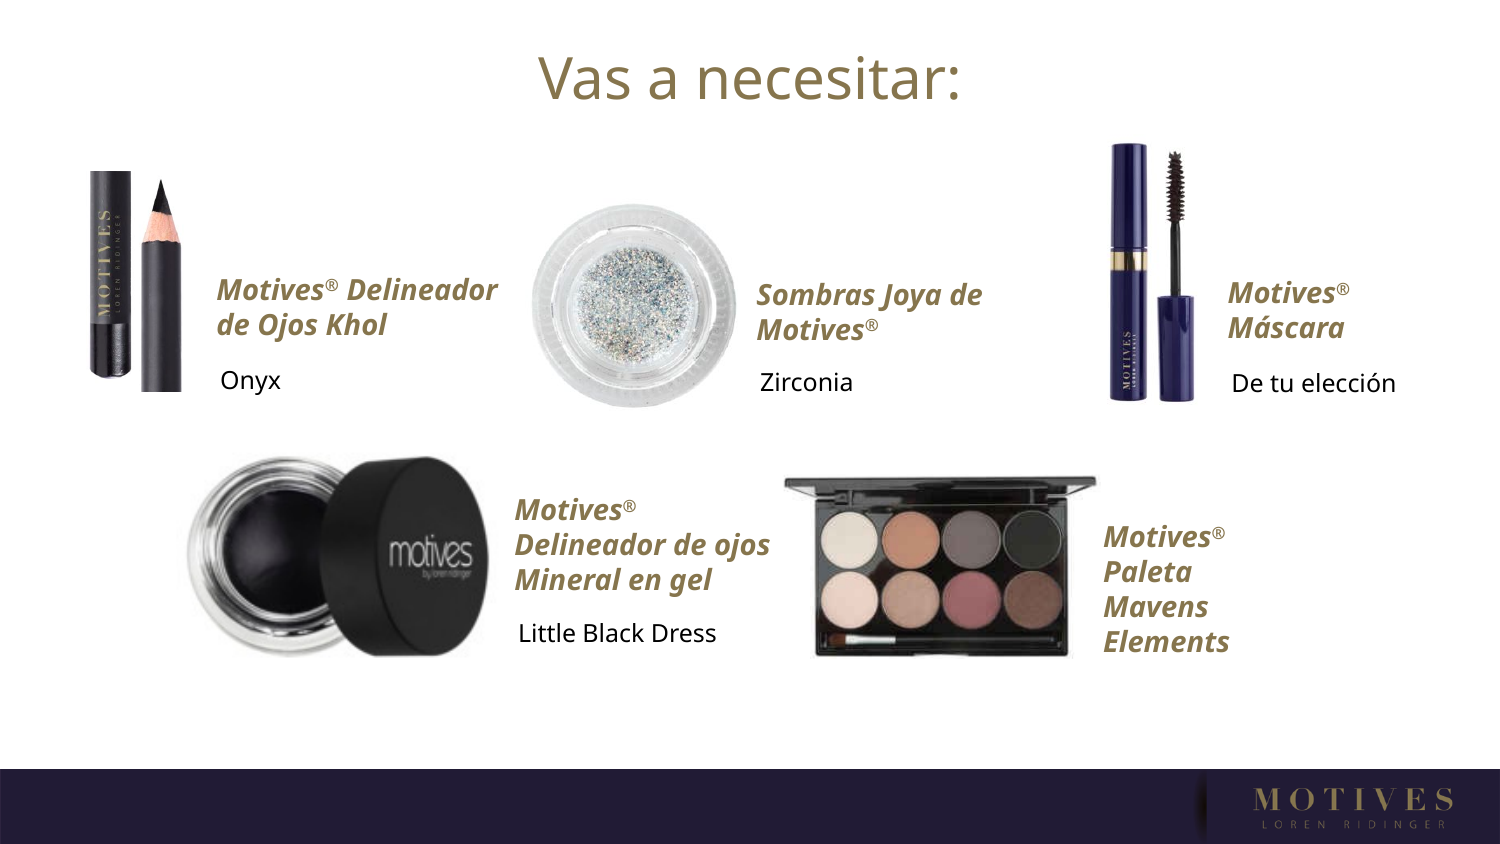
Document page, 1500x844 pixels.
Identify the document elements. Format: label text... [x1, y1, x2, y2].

picture [162, 434, 512, 677]
picture [775, 453, 1105, 678]
text_box Onyx [205, 356, 506, 402]
text_box Motives® Delineador de Ojos Khol [249, 263, 506, 349]
text_box Zirconia [757, 358, 1072, 404]
picture [0, 769, 1500, 844]
title Vas a necesitar: [0, 33, 1500, 175]
text_box Motives® Máscara [1216, 267, 1500, 353]
picture [24, 171, 245, 392]
text_box Little Black Dress [516, 610, 769, 655]
picture [512, 185, 754, 427]
text_box Sombras Joya de Motives® [757, 269, 1072, 354]
text_box Motives® Delineador de ojos Mineral en gel [516, 484, 769, 604]
text_box De tu elección [1216, 360, 1500, 406]
text_box Motives® Paleta Mavens Elements [1109, 511, 1300, 666]
picture [1078, 134, 1212, 409]
